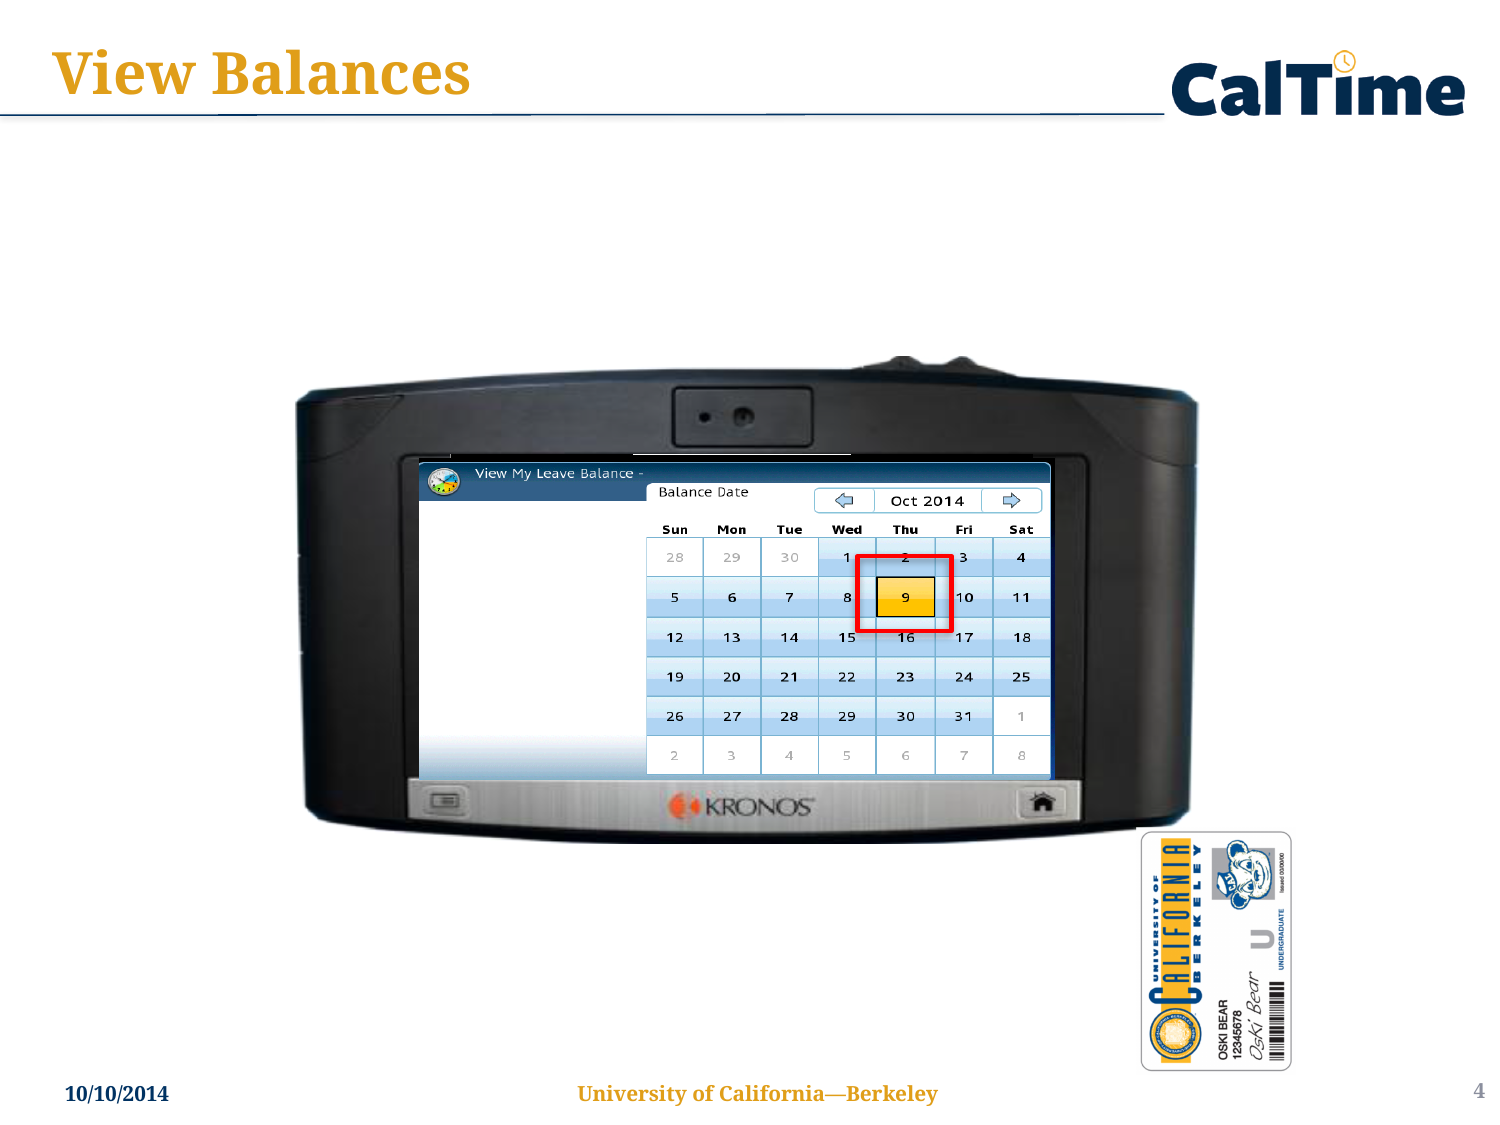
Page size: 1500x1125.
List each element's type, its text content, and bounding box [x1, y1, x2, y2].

slide_number 4 [1312, 1072, 1500, 1111]
picture [294, 355, 1340, 1075]
picture [1172, 50, 1465, 116]
text_box View Balances [37, 33, 1214, 109]
